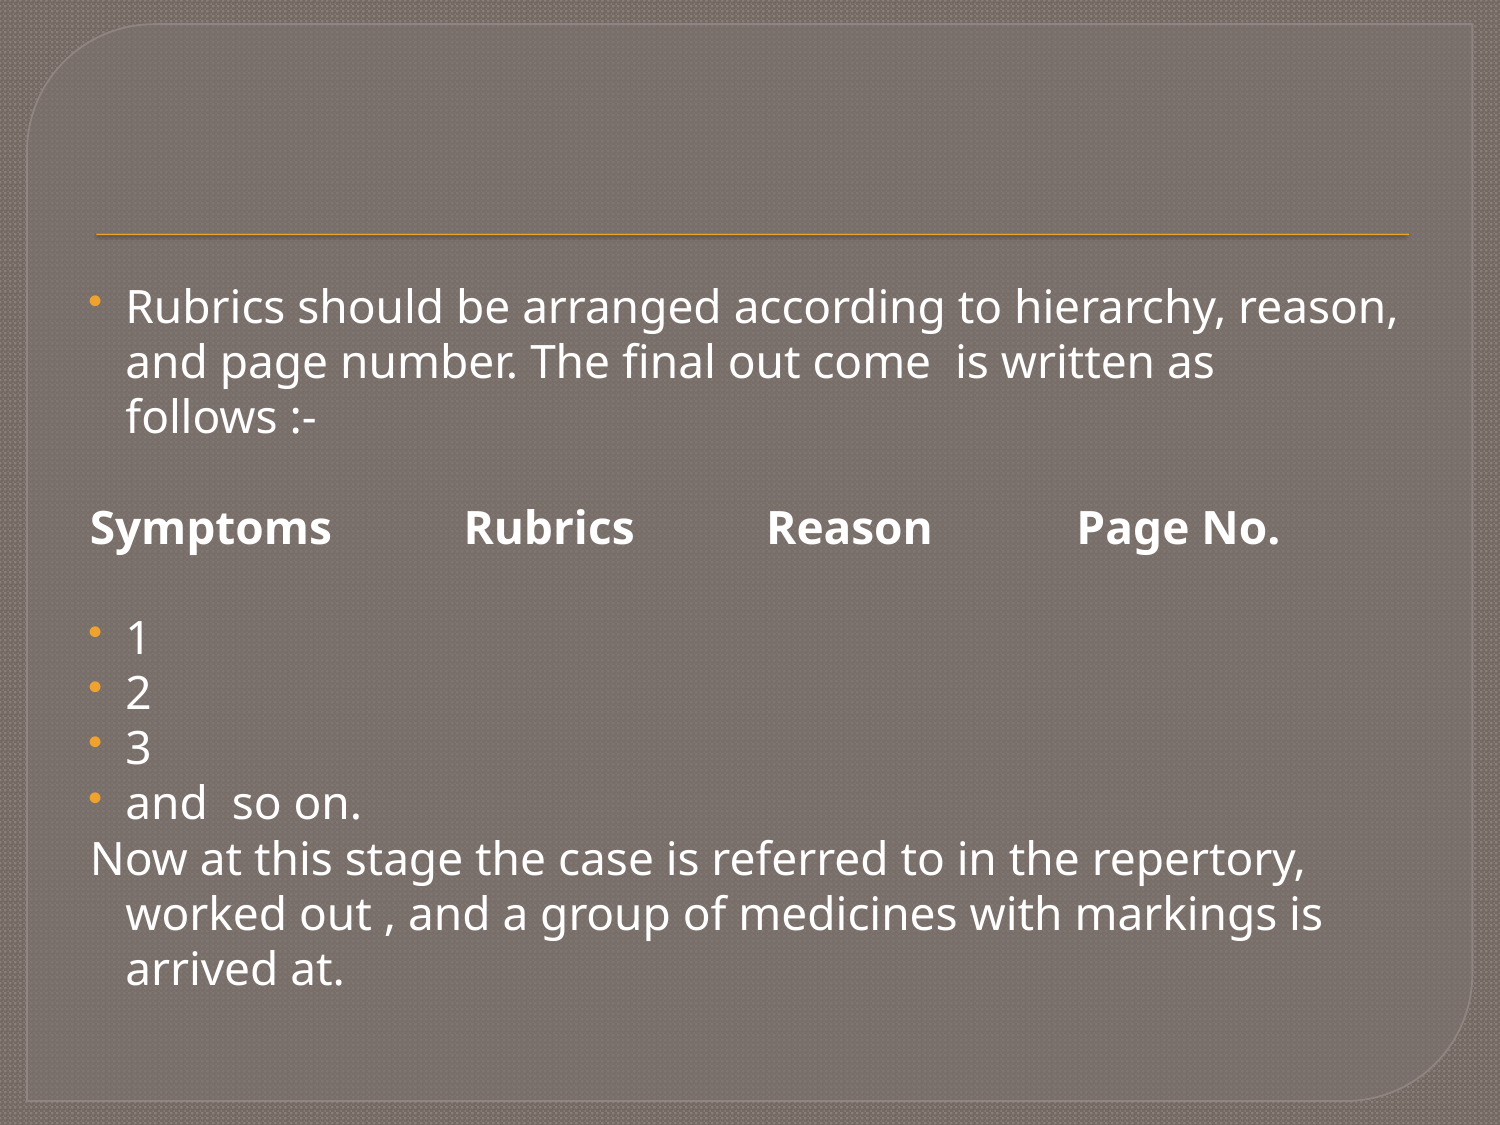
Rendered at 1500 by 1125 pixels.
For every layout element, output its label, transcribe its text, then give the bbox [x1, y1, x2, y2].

list Rubrics should be arranged according to hierarchy, reason, and page number. The final out come is written as follows :- Symptoms Rubrics Reason Page No. 1 2 3 and so on. Now at this stage the case is referred to in the repertory, worked out , and a group of medicines with markings is arrived at. [75, 270, 1425, 1013]
